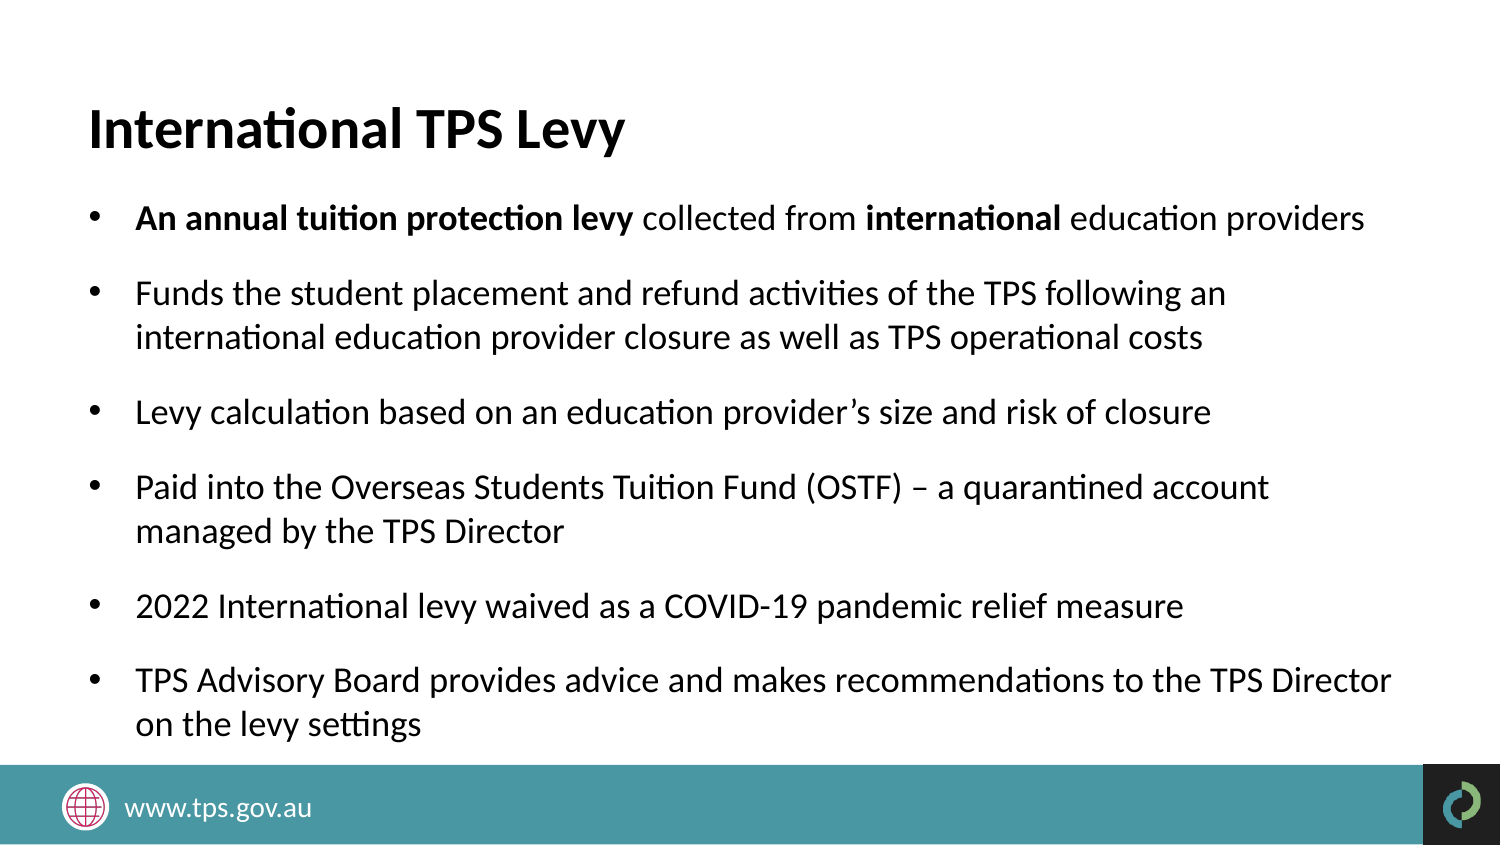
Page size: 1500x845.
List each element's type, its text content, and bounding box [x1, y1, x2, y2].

text_box An annual tuition protection levy collected from international education providers Funds the student placement and refund activities of the TPS following an international education provider closure as well as TPS operational costs Levy calculation based on an education provider’s size and risk of closure Paid into the Overseas Students Tuition Fund (OSTF) – a quarantined account managed by the TPS Director 2022 International levy waived as a COVID-19 pandemic relief measure TPS Advisory Board provides advice and makes recommendations to the TPS Director on the levy settings [88, 194, 1412, 745]
title International TPS Levy [88, 90, 1412, 194]
picture [1423, 764, 1500, 845]
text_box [61, 780, 331, 831]
